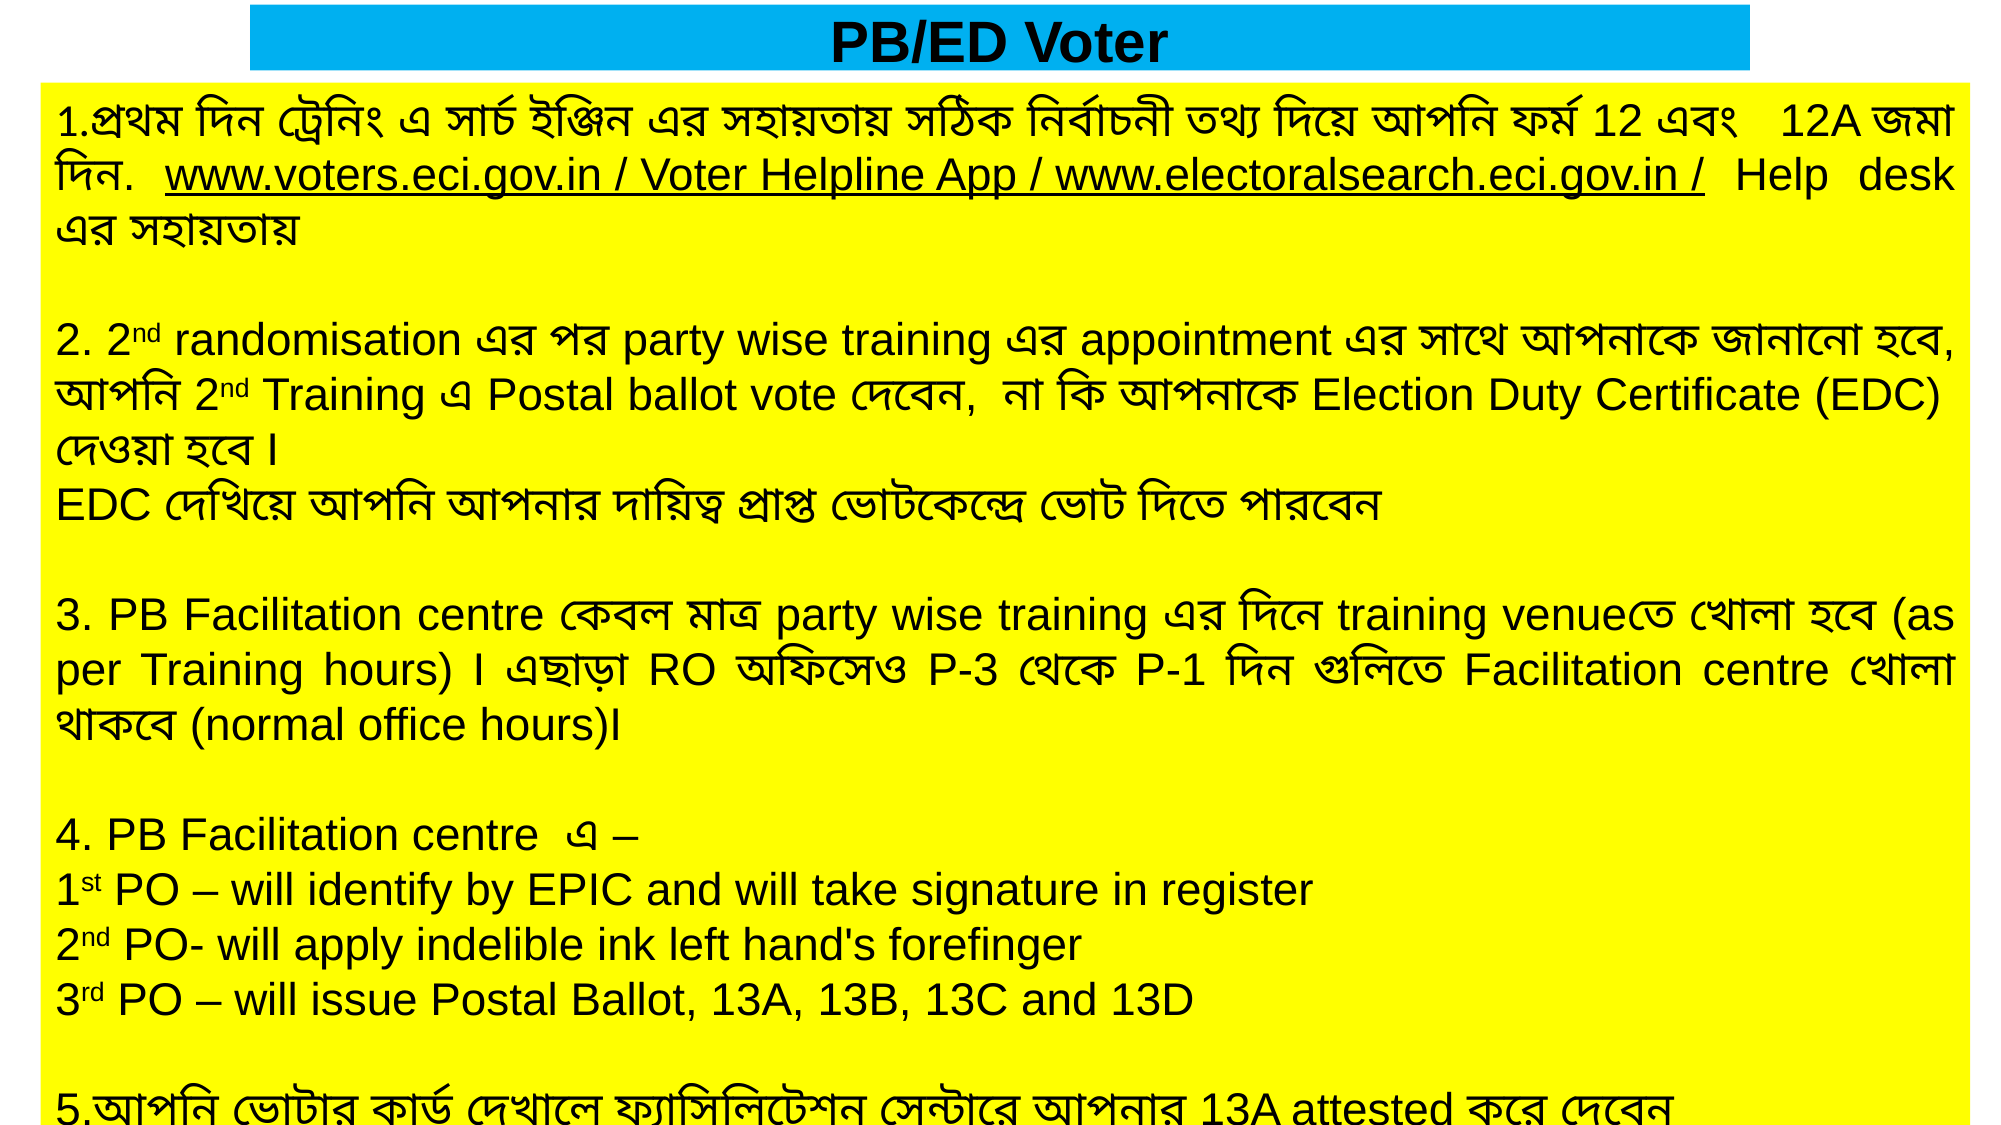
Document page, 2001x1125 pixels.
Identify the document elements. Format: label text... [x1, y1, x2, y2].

text_box 1.প্রথম দিন ট্রেনিং এ সার্চ ইঞ্জিন এর সহায়তায় সঠিক নির্বাচনী তথ্য দিয়ে আপনি ফর্ম 12 এবং 12A জমা দিন. www.voters.eci.gov.in / Voter Helpline App / www.electoralsearch.eci.gov.in / Help desk এর সহায়তায় 2. 2nd randomisation এর পর party wise training এর appointment এর সাথে আপনাকে জানানো হবে, আপনি 2nd Training এ Postal ballot vote দেবেন, না কি আপনাকে Election Duty Certificate (EDC) দেওয়া হবে I EDC দেখিয়ে আপনি আপনার দায়িত্ব প্রাপ্ত ভোটকেন্দ্রে ভোট দিতে পারবেন 3. PB Facilitation centre কেবল মাত্র party wise training এর দিনে training venueতে খোলা হবে (as per Training hours) I এছাড়া RO অফিসেও P-3 থেকে P-1 দিন গুলিতে Facilitation centre খোলা থাকবে (normal office hours)I 4. PB Facilitation centre এ – 1st PO – will identify by EPIC and will take signature in register 2nd PO- will apply indelible ink left hand's forefinger 3rd PO – will issue Postal Ballot, 13A, 13B, 13C and 13D 5.আপনি ভোটার কার্ড দেখালে ফ্যাসিলিটেশন সেন্টারে আপনার 13A attested করে দেবেন [40, 82, 1971, 1125]
text_box PB/ED Voter [250, 4, 1750, 71]
